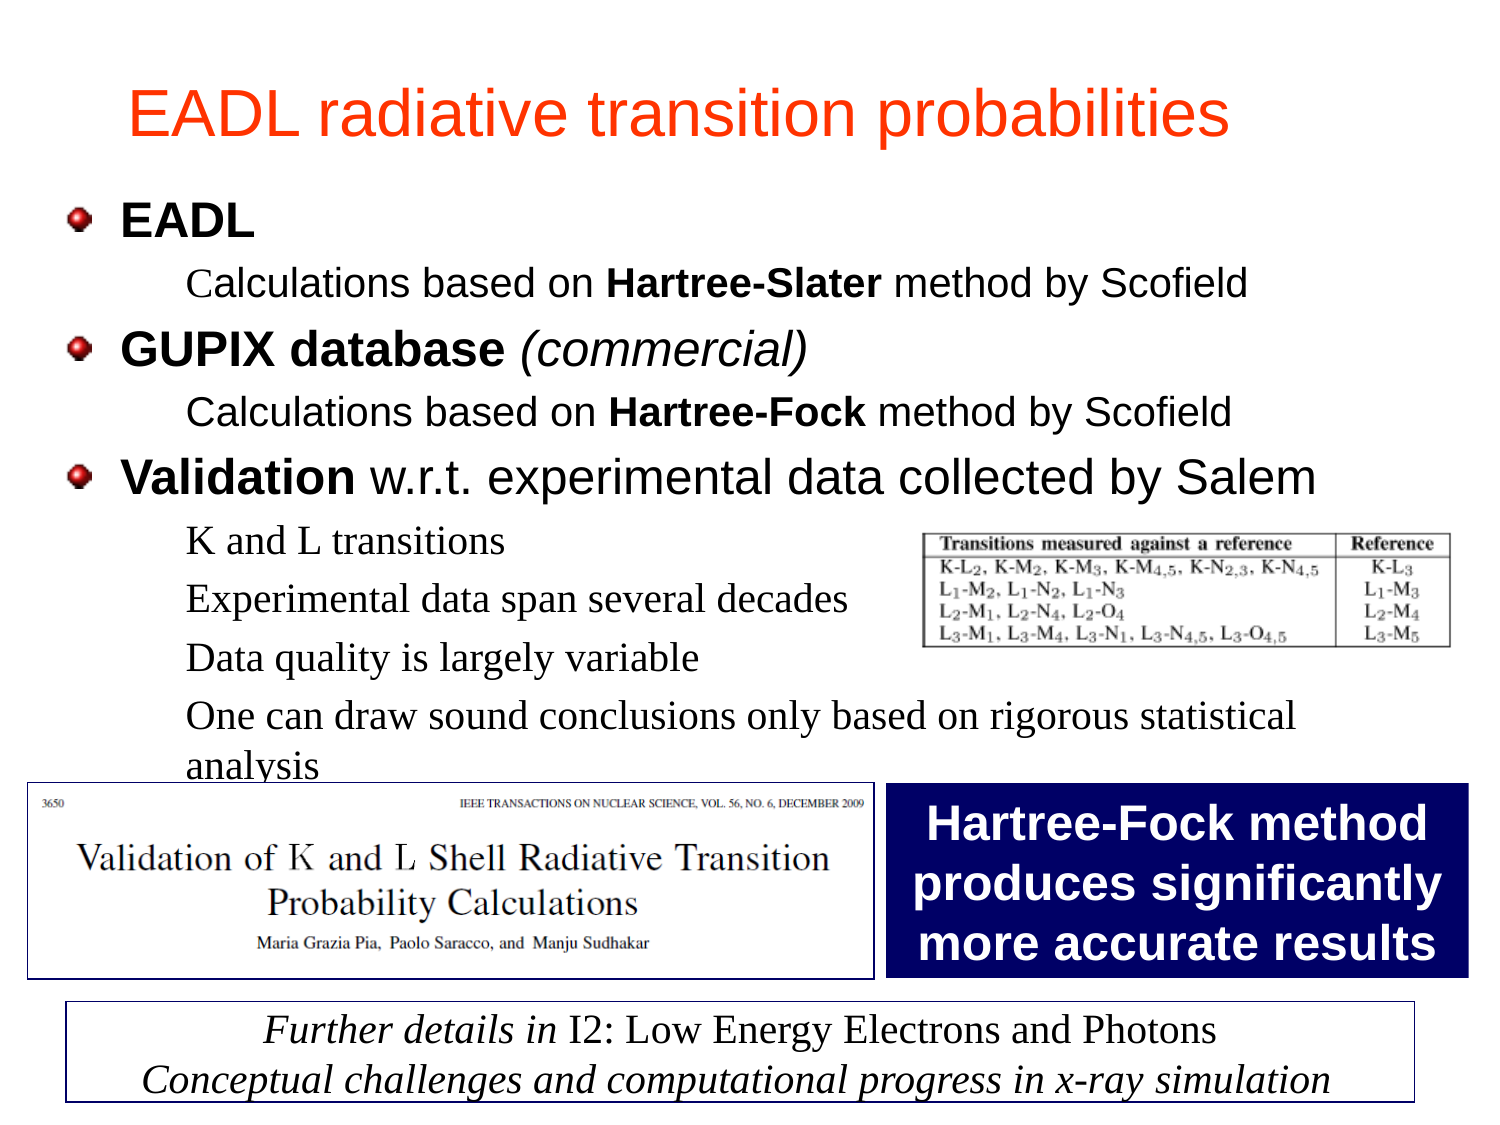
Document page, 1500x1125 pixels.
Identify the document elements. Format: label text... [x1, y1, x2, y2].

picture [909, 526, 1462, 654]
title EADL radiative transition probabilities [112, 56, 1388, 163]
list EADL Calculations based on Hartree-Slater method by Scofield GUPIX database (commercial) Calculations based on Hartree-Fock method by Scofield Validation w.r.t. experimental data collected by Salem K and L transitions Experimental data span several decades Data quality is largely variable One can draw sound conclusions only based on rigorous statistical analysis [48, 179, 1452, 768]
text_box Hartree-Fock method produces significantly more accurate results [886, 783, 1469, 978]
picture [63, 332, 92, 361]
text_box Further details in I2: Low Energy Electrons and Photons Conceptual challenges and computational progress in x-ray simulation [66, 1001, 1415, 1102]
picture [63, 460, 92, 489]
picture [63, 203, 92, 232]
picture [28, 782, 874, 979]
